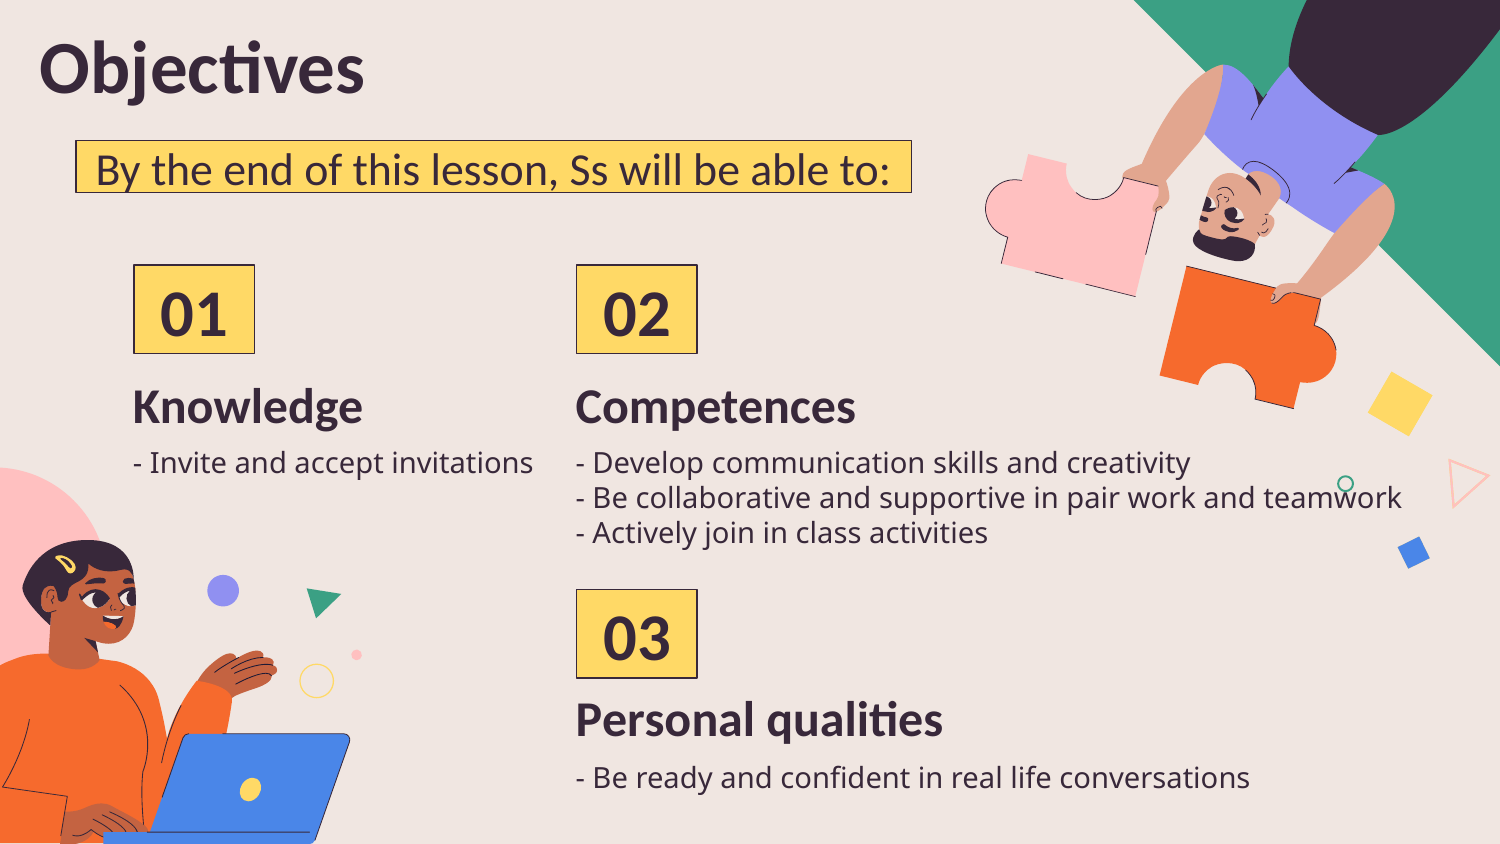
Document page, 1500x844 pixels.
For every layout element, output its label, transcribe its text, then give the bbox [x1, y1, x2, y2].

subtitle - Invite and accept invitations [117, 429, 560, 509]
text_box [982, 0, 1500, 410]
title Objectives [24, 3, 391, 97]
subtitle - Be ready and confident in real life conversations [560, 744, 1397, 825]
subtitle Knowledge [117, 369, 496, 449]
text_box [0, 539, 352, 844]
text_box [1337, 475, 1355, 493]
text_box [205, 574, 363, 699]
title 01 [133, 264, 255, 354]
subtitle Competences [560, 369, 939, 449]
title By the end of this lesson, Ss will be able to: [75, 140, 912, 193]
title 03 [576, 589, 698, 679]
subtitle Personal qualities [560, 692, 1011, 762]
subtitle - Develop communication skills and creativity - Be collaborative and supportive in pair work and teamwork - Actively join in class activities [560, 429, 1500, 509]
title 02 [576, 264, 698, 354]
